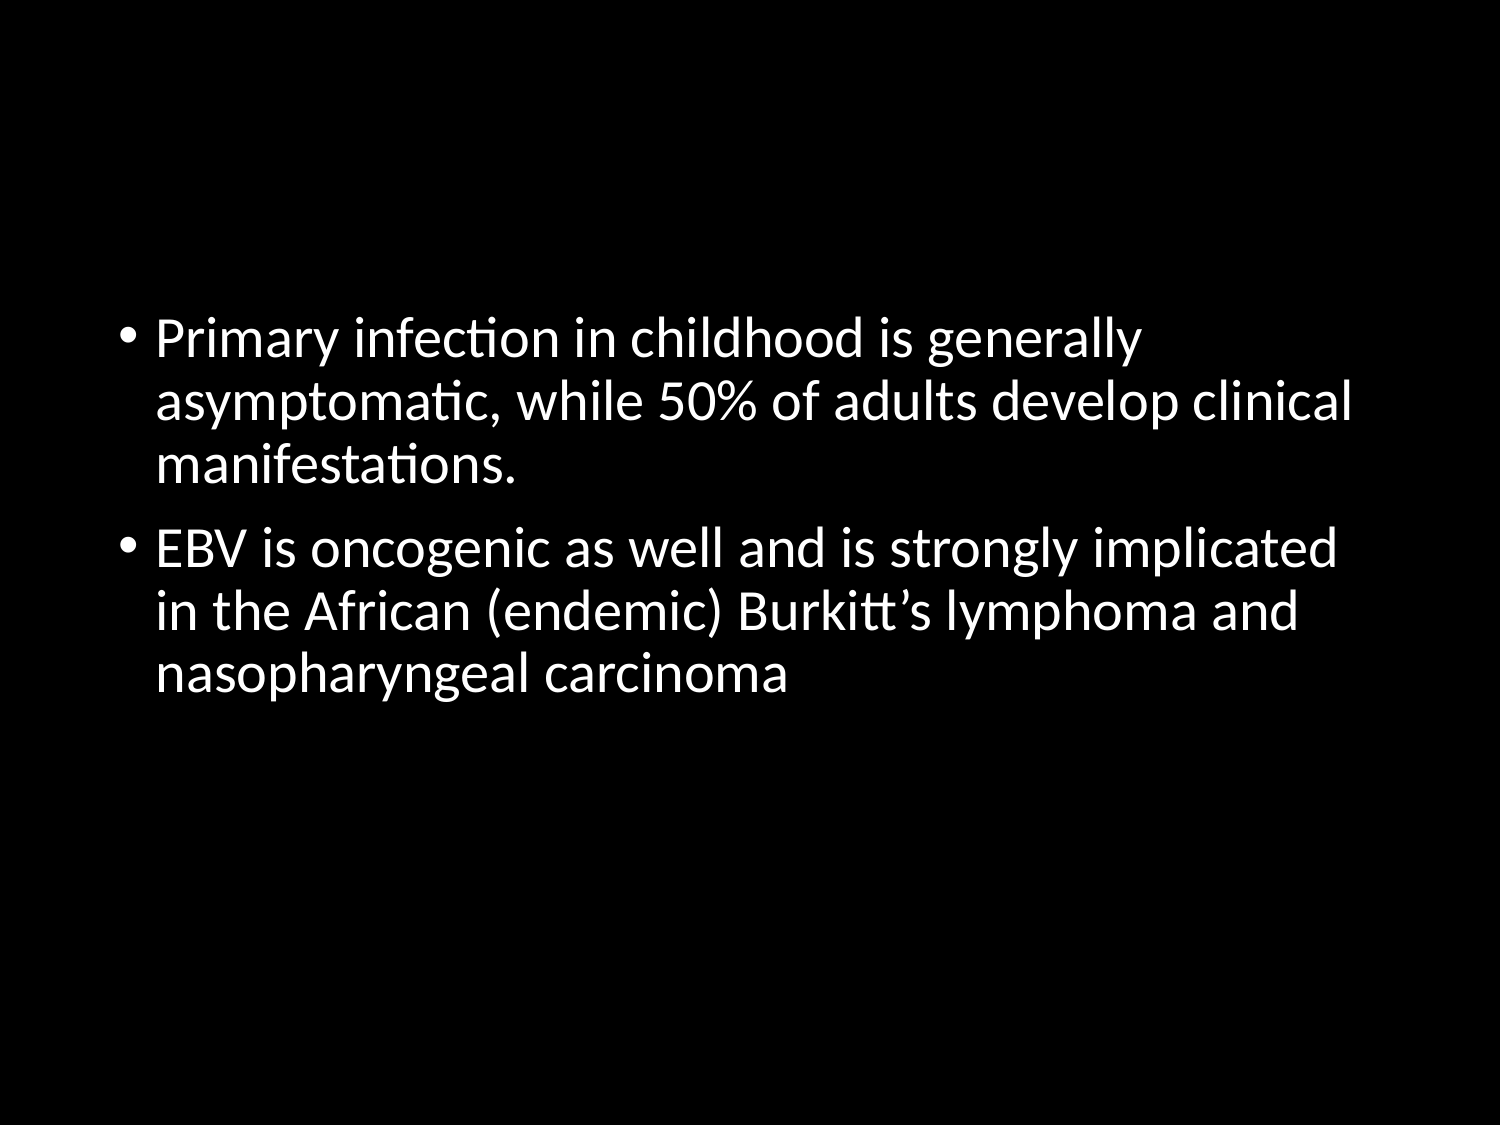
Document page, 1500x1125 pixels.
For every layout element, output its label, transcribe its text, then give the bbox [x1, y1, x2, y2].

list Primary infection in childhood is generally asymptomatic, while 50% of adults develop clinical manifestations. EBV is oncogenic as well and is strongly implicated in the African (endemic) Burkitt’s lymphoma and nasopharyngeal carcinoma [103, 299, 1397, 1014]
